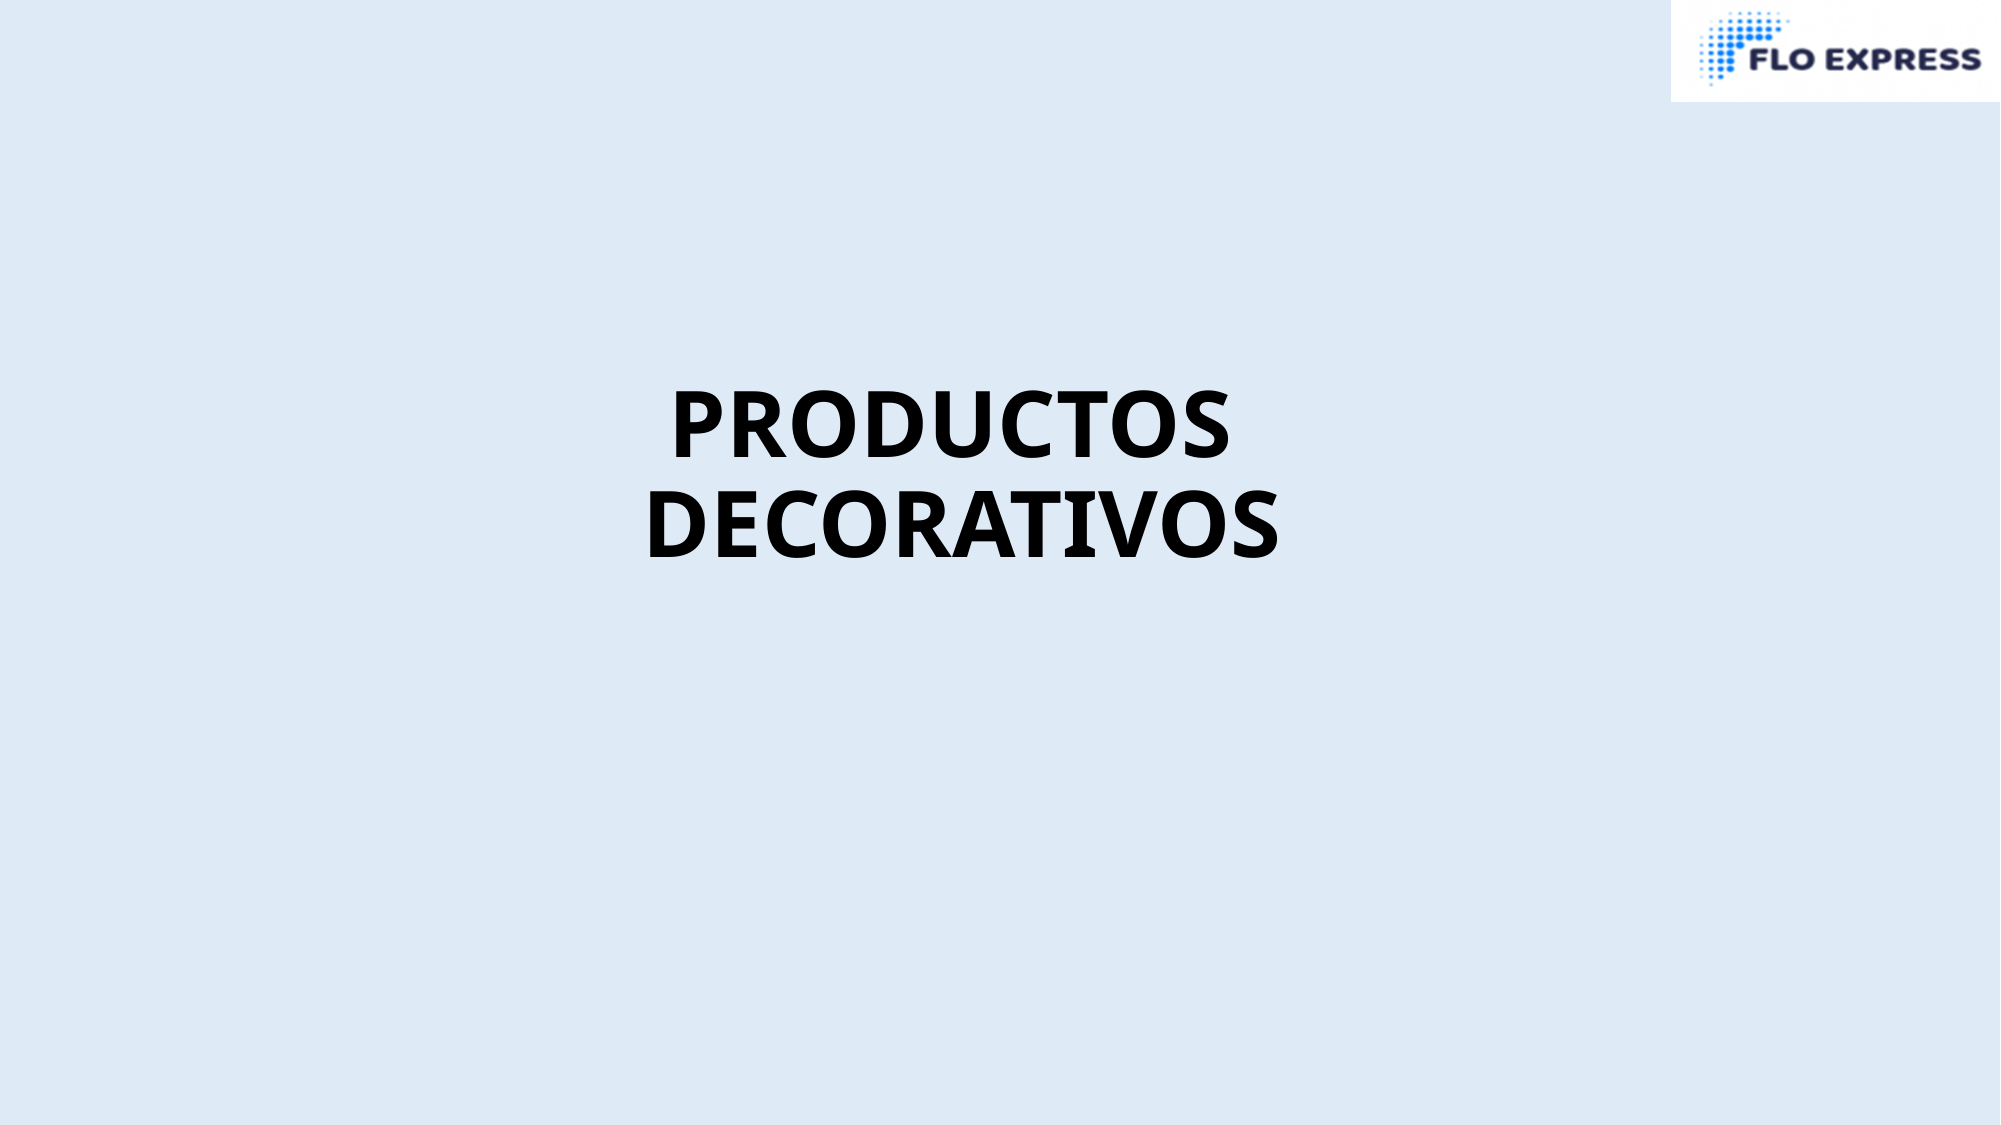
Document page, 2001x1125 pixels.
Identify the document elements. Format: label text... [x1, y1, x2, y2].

title PRODUCTOS DECORATIVOS [99, 368, 1825, 587]
picture [1671, 0, 2000, 103]
